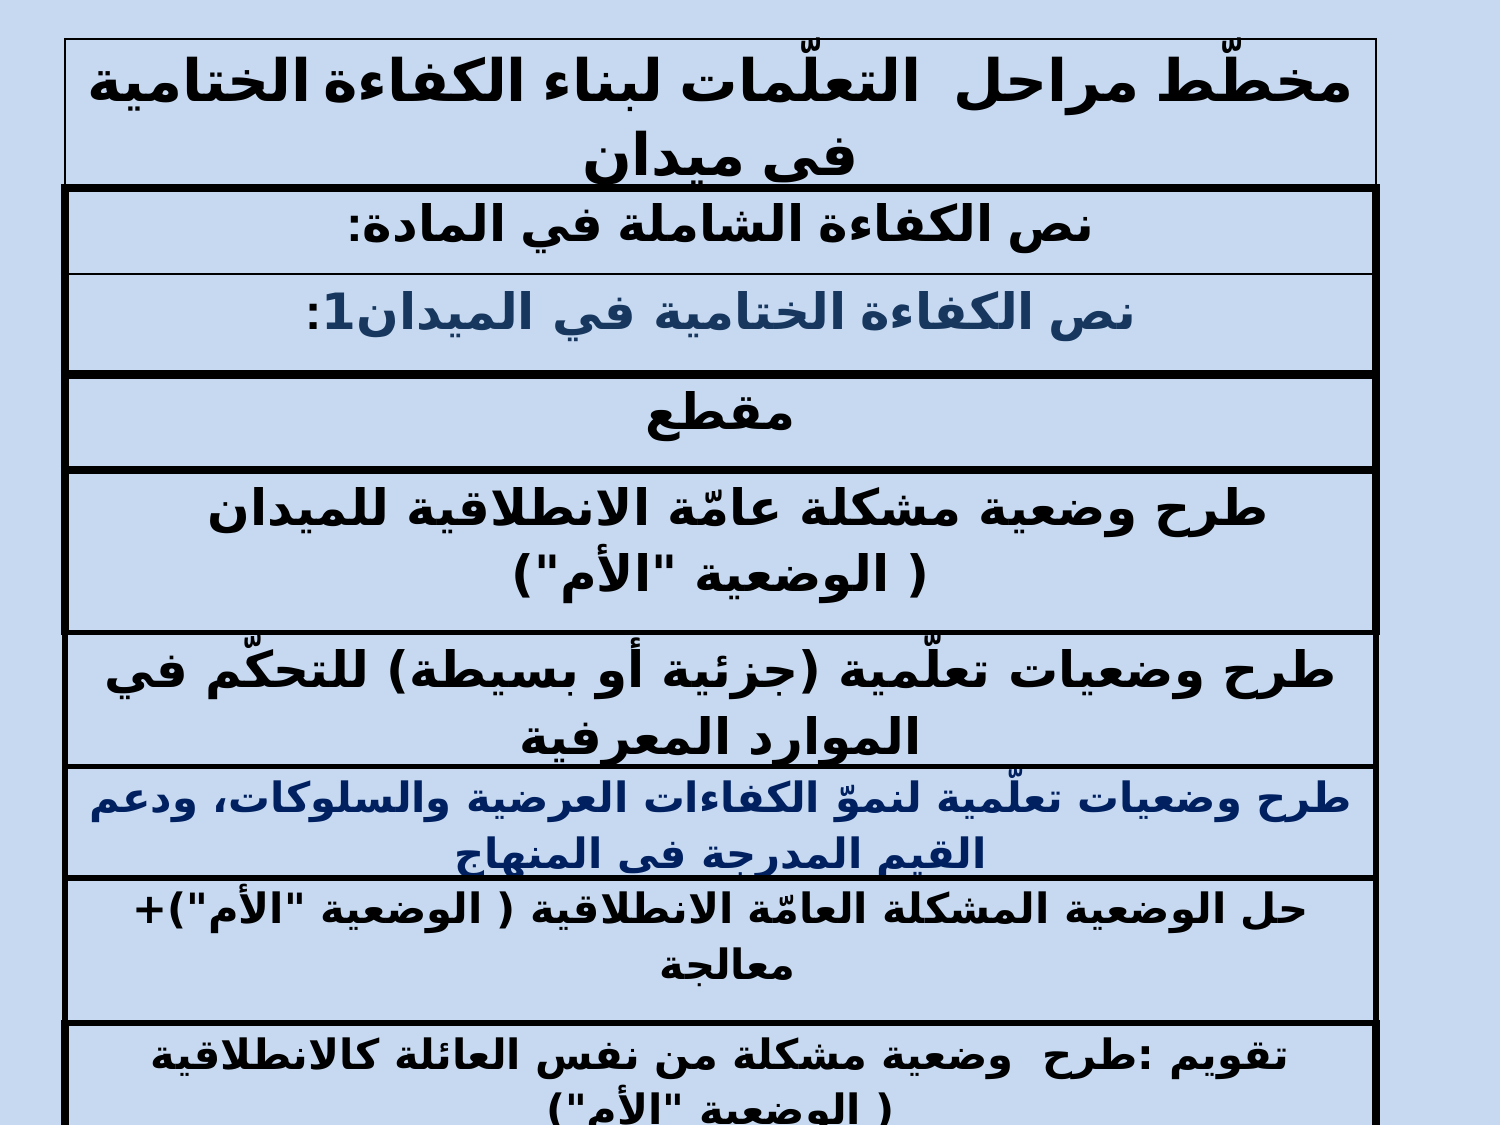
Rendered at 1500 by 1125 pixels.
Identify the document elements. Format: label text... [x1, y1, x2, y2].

table_cell طرح وضعيات تعلّمية لنموّ الكفاءات العرضية والسلوكات، ودعم القيم المدرجة في المنهاج [68, 769, 1373, 875]
table_header مخطّط مراحل التعلّمات لبناء الكفاءة الختامية في ميدان [66, 40, 1375, 184]
table_cell طرح وضعية مشكلة عامّة الانطلاقية للميدان ( الوضعية "الأم") [69, 474, 1372, 630]
table_cell مقطع [69, 379, 1372, 466]
table_cell تقويم :طرح وضعية مشكلة من نفس العائلة كالانطلاقية ( الوضعية "الأم") [69, 1026, 1372, 1125]
table_cell نص الكفاءة الختامية في الميدان1: [69, 275, 1372, 370]
table_cell طرح وضعيات تعلّمية (جزئية أو بسيطة) للتحكّم في الموارد المعرفية [68, 635, 1373, 764]
table_cell نص الكفاءة الشاملة في المادة: [69, 192, 1372, 273]
table_cell حل الوضعية المشكلة العامّة الانطلاقية ( الوضعية "الأم")+ معالجة [68, 881, 1373, 1020]
